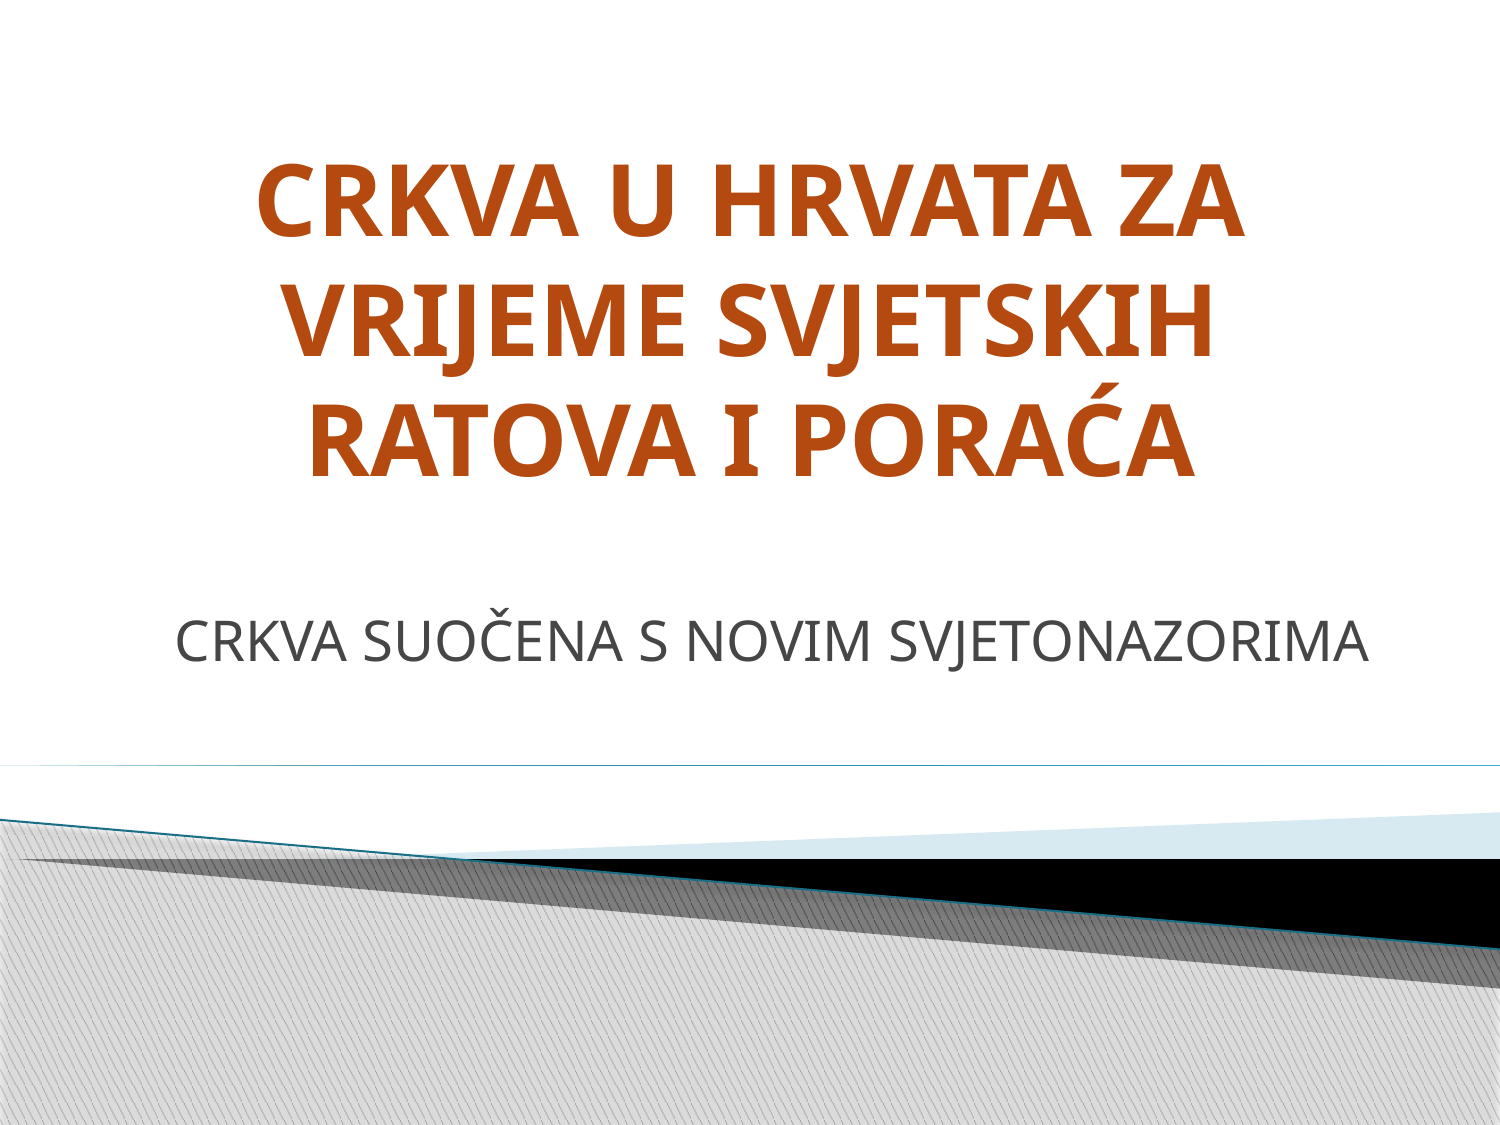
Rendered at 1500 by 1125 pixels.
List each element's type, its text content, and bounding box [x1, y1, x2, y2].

subtitle CRKVA SUOČENA S NOVIM SVJETONAZORIMA [112, 597, 1388, 740]
picture [5, 859, 1500, 989]
title CRKVA U HRVATA ZA VRIJEME SVJETSKIH RATOVA I PORAĆA [112, 101, 1388, 504]
